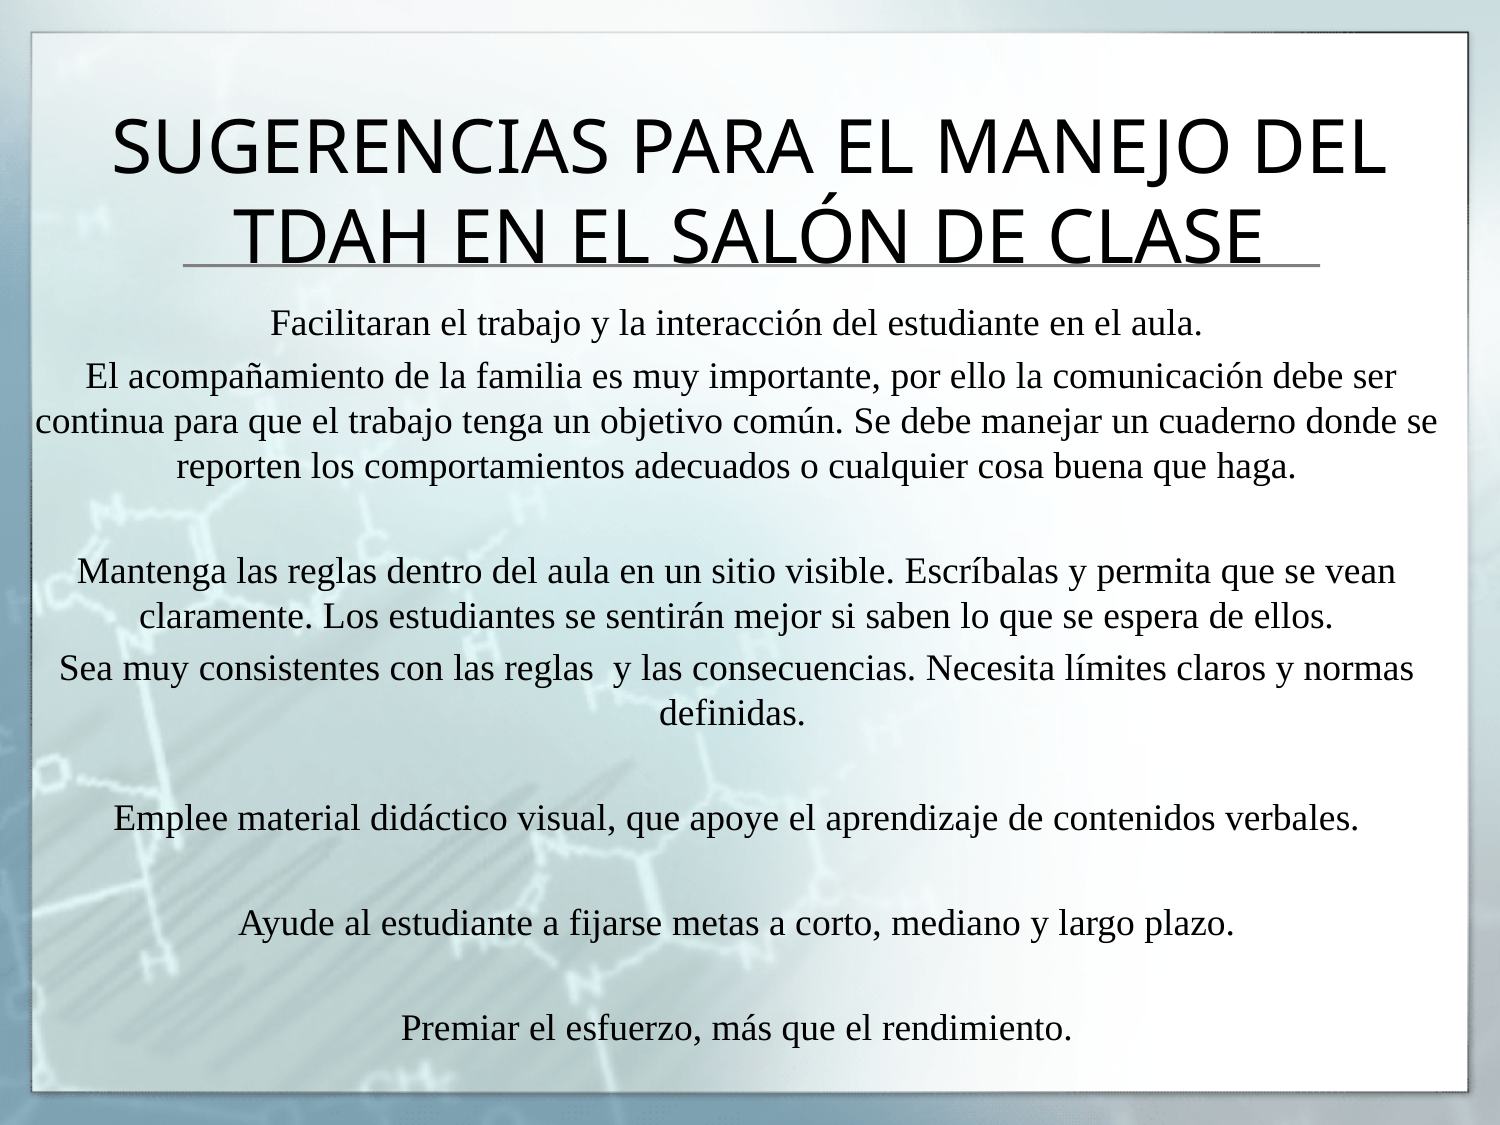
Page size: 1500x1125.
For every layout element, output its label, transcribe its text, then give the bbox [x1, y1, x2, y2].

picture [0, 0, 1500, 113]
picture [0, 264, 1500, 1125]
list Facilitaran el trabajo y la interacción del estudiante en el aula. El acompañamiento de la familia es muy importante, por ello la comunicación debe ser continua para que el trabajo tenga un objetivo común. Se debe manejar un cuaderno donde se reporten los comportamientos adecuados o cualquier cosa buena que haga. Mantenga las reglas dentro del aula en un sitio visible. Escríbalas y permita que se vean claramente. Los estudiantes se sentirán mejor si saben lo que se espera de ellos. Sea muy consistentes con las reglas y las consecuencias. Necesita límites claros y normas definidas. Emplee material didáctico visual, que apoye el aprendizaje de contenidos verbales. Ayude al estudiante a fijarse metas a corto, mediano y largo plazo. Premiar el esfuerzo, más que el rendimiento. [0, 290, 1475, 1071]
title SUGERENCIAS PARA EL MANEJO DEL TDAH EN EL SALÓN DE CLASE [0, 113, 1500, 264]
